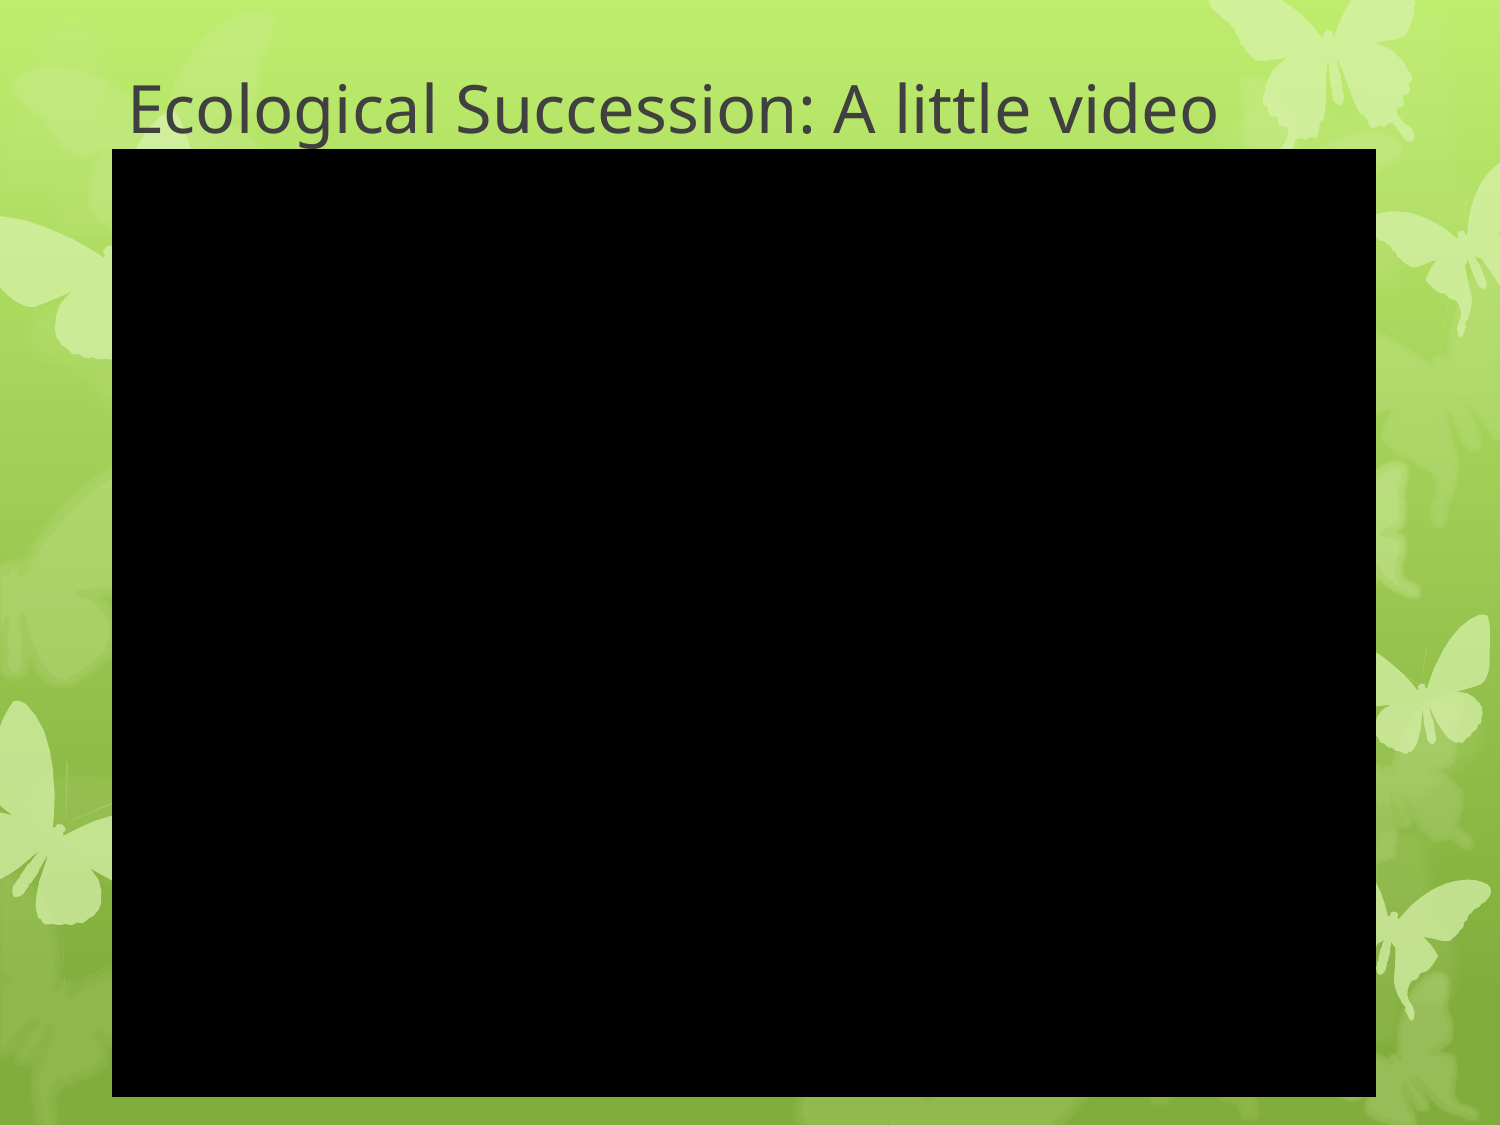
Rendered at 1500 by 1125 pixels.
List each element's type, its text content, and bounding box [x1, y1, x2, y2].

title Ecological Succession: A little video [112, 30, 1382, 183]
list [111, 148, 1377, 1098]
